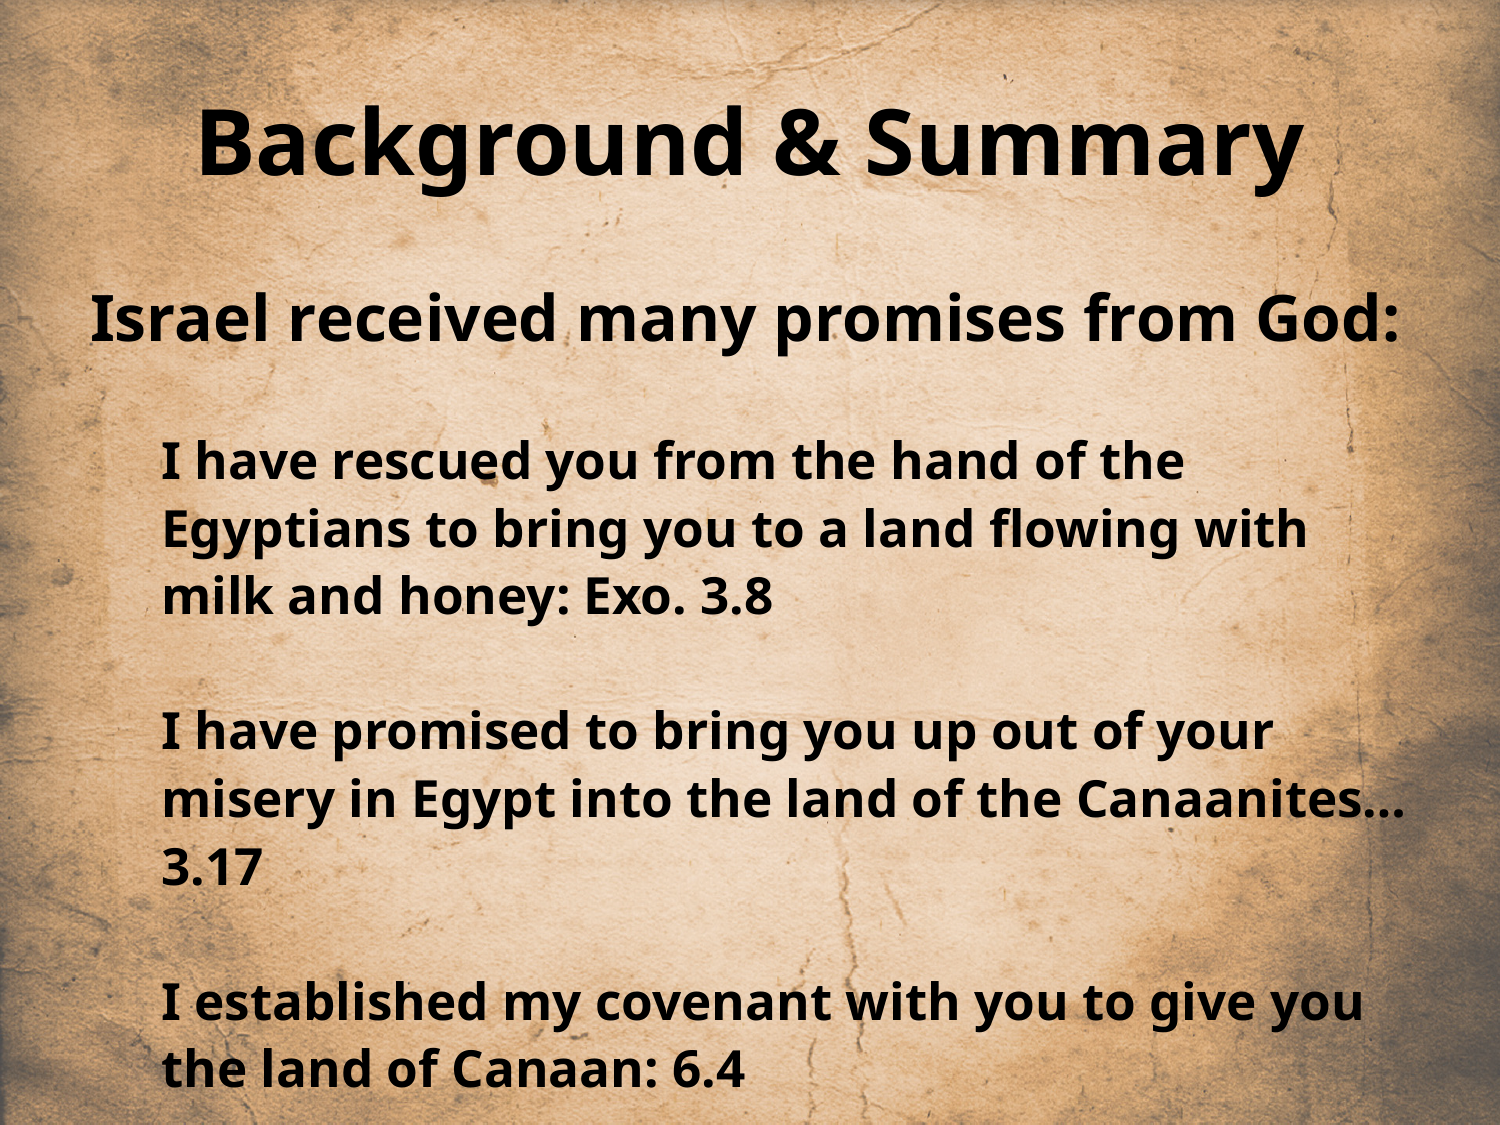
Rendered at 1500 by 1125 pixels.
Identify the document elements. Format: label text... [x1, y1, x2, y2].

list Israel received many promises from God: I have rescued you from the hand of the Egyptians to bring you to a land flowing with milk and honey: Exo. 3.8 I have promised to bring you up out of your misery in Egypt into the land of the Canaanites… 3.17 I established my covenant with you to give you the land of Canaan: 6.4 [75, 262, 1425, 1125]
title Background & Summary [75, 45, 1425, 233]
